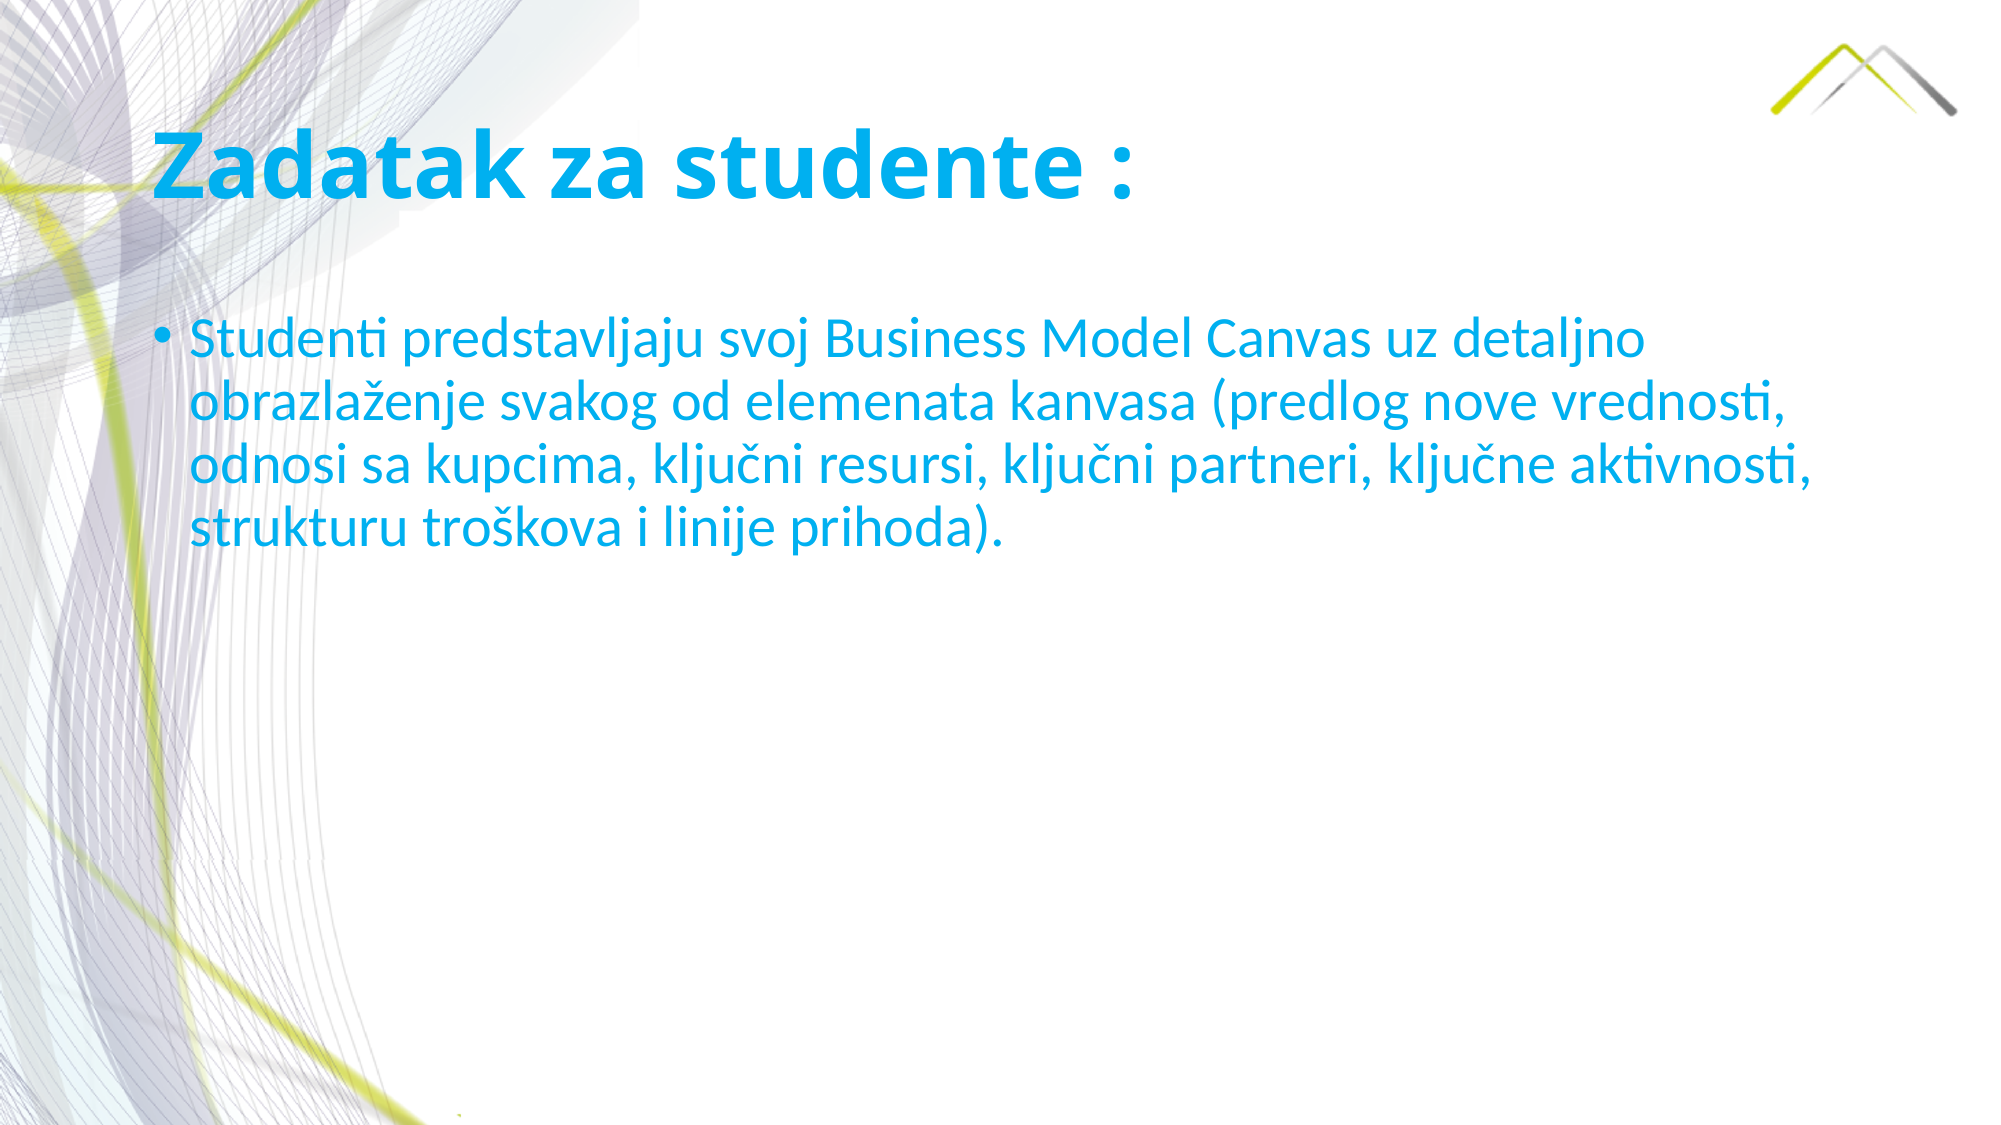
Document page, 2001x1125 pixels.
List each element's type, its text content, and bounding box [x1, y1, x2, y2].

picture [1718, 0, 2000, 167]
picture [0, 0, 661, 1125]
list Studenti predstavljaju svoj Business Model Canvas uz detaljno obrazlaženje svakog od elemenata kanvasa (predlog nove vrednosti, odnosi sa kupcima, ključni resursi, ključni partneri, ključne aktivnosti, strukturu troškova i linije prihoda). [137, 299, 1863, 1014]
title Zadatak za studente : [137, 59, 1863, 278]
